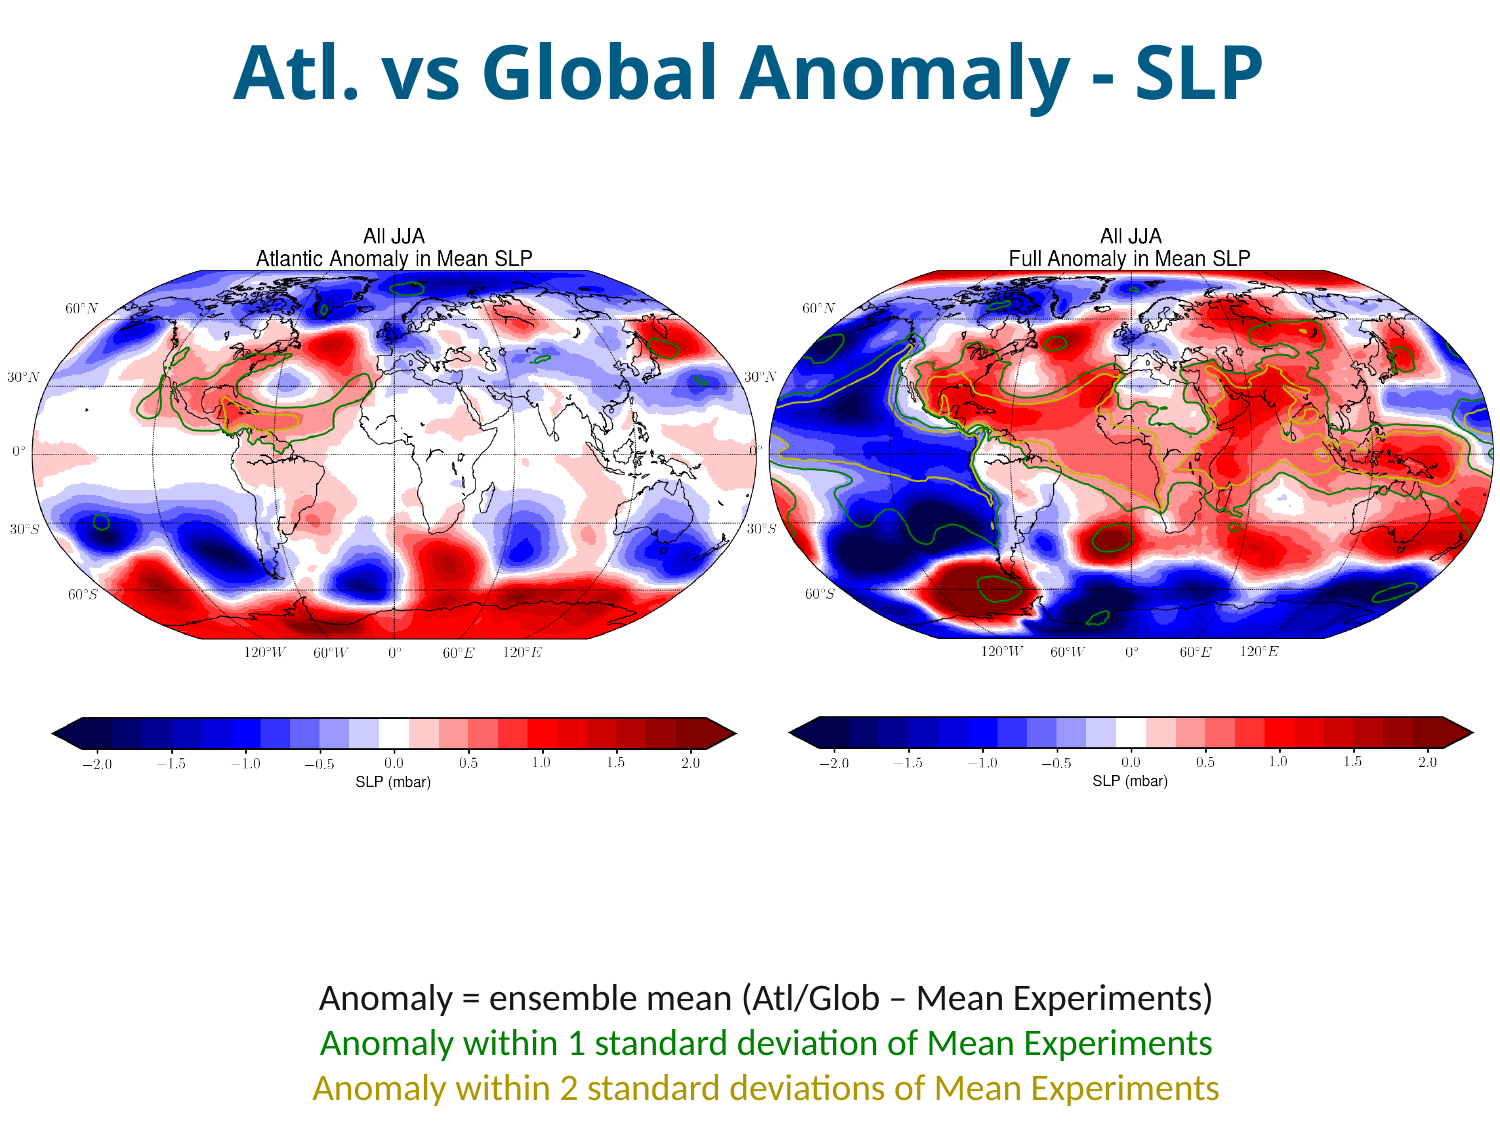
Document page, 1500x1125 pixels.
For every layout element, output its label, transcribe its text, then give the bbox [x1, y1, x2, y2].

text_box Anomaly = ensemble mean (Atl/Glob – Mean Experiments) Anomaly within 1 standard deviation of Mean Experiments Anomaly within 2 standard deviations of Mean Experiments [297, 965, 1237, 1125]
text_box Atl. vs Global Anomaly - SLP [58, 0, 1442, 181]
picture [0, 222, 1500, 796]
